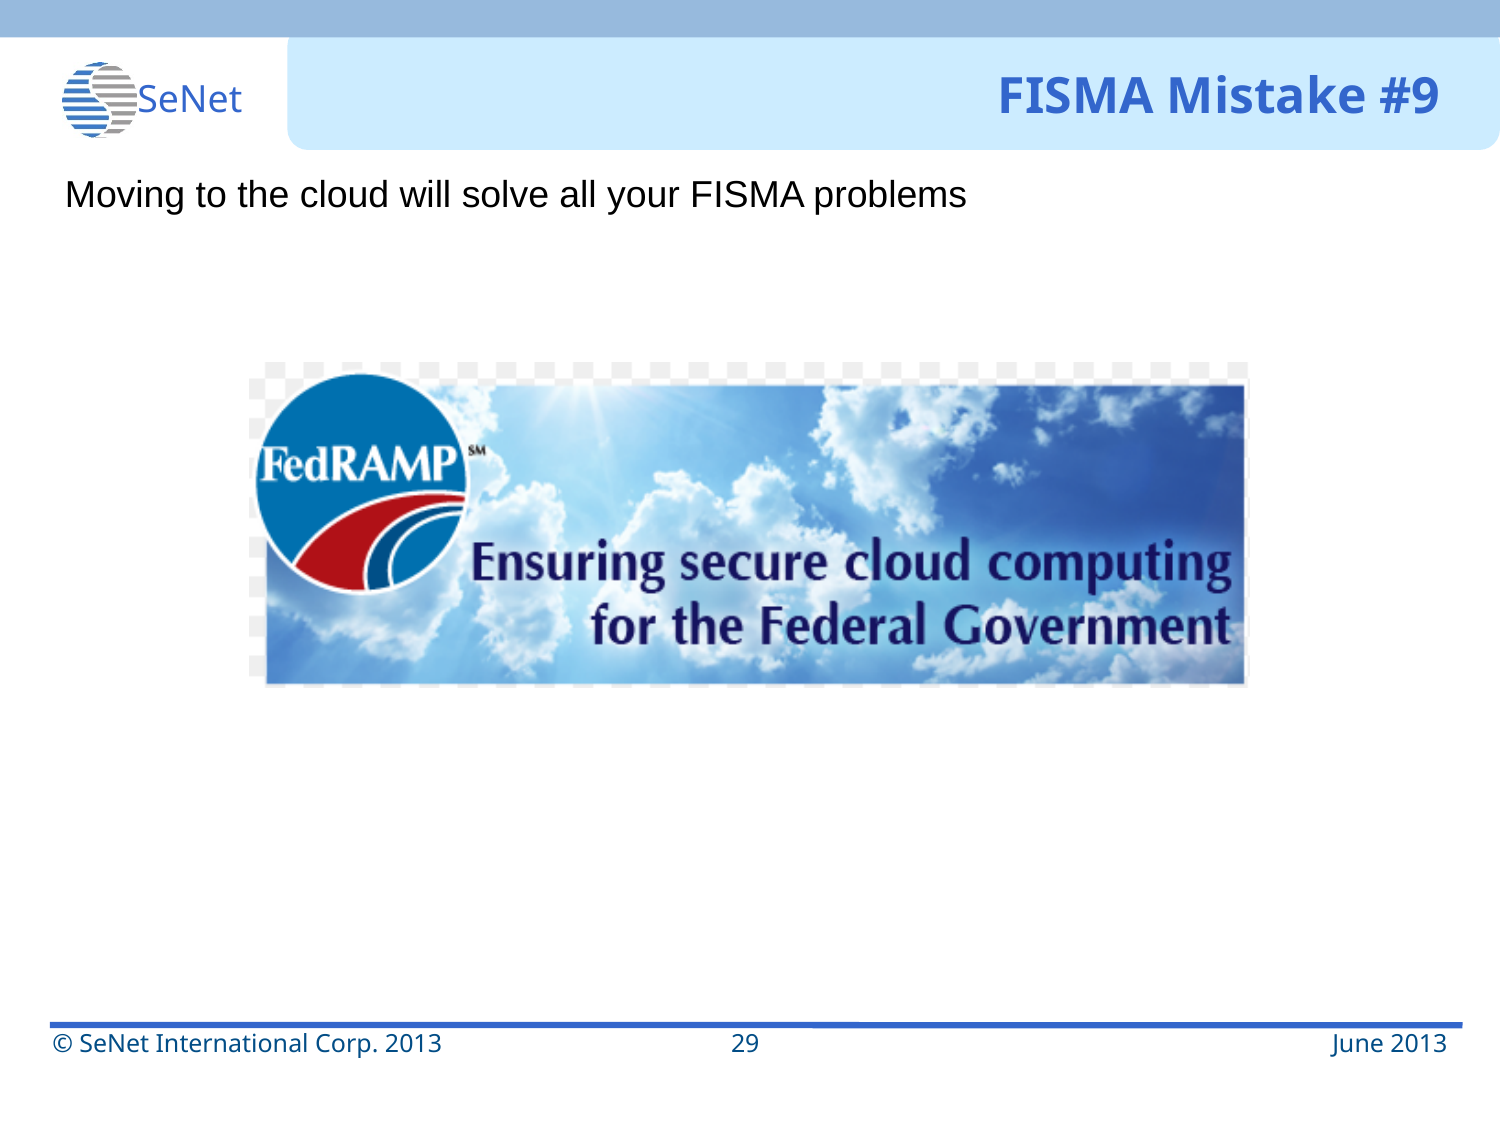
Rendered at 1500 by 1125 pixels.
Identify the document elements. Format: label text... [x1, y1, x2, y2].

title FISMA Mistake #9 [337, 50, 1456, 138]
picture [62, 62, 137, 138]
picture [249, 362, 1251, 688]
list Moving to the cloud will solve all your FISMA problems [50, 162, 1456, 1000]
